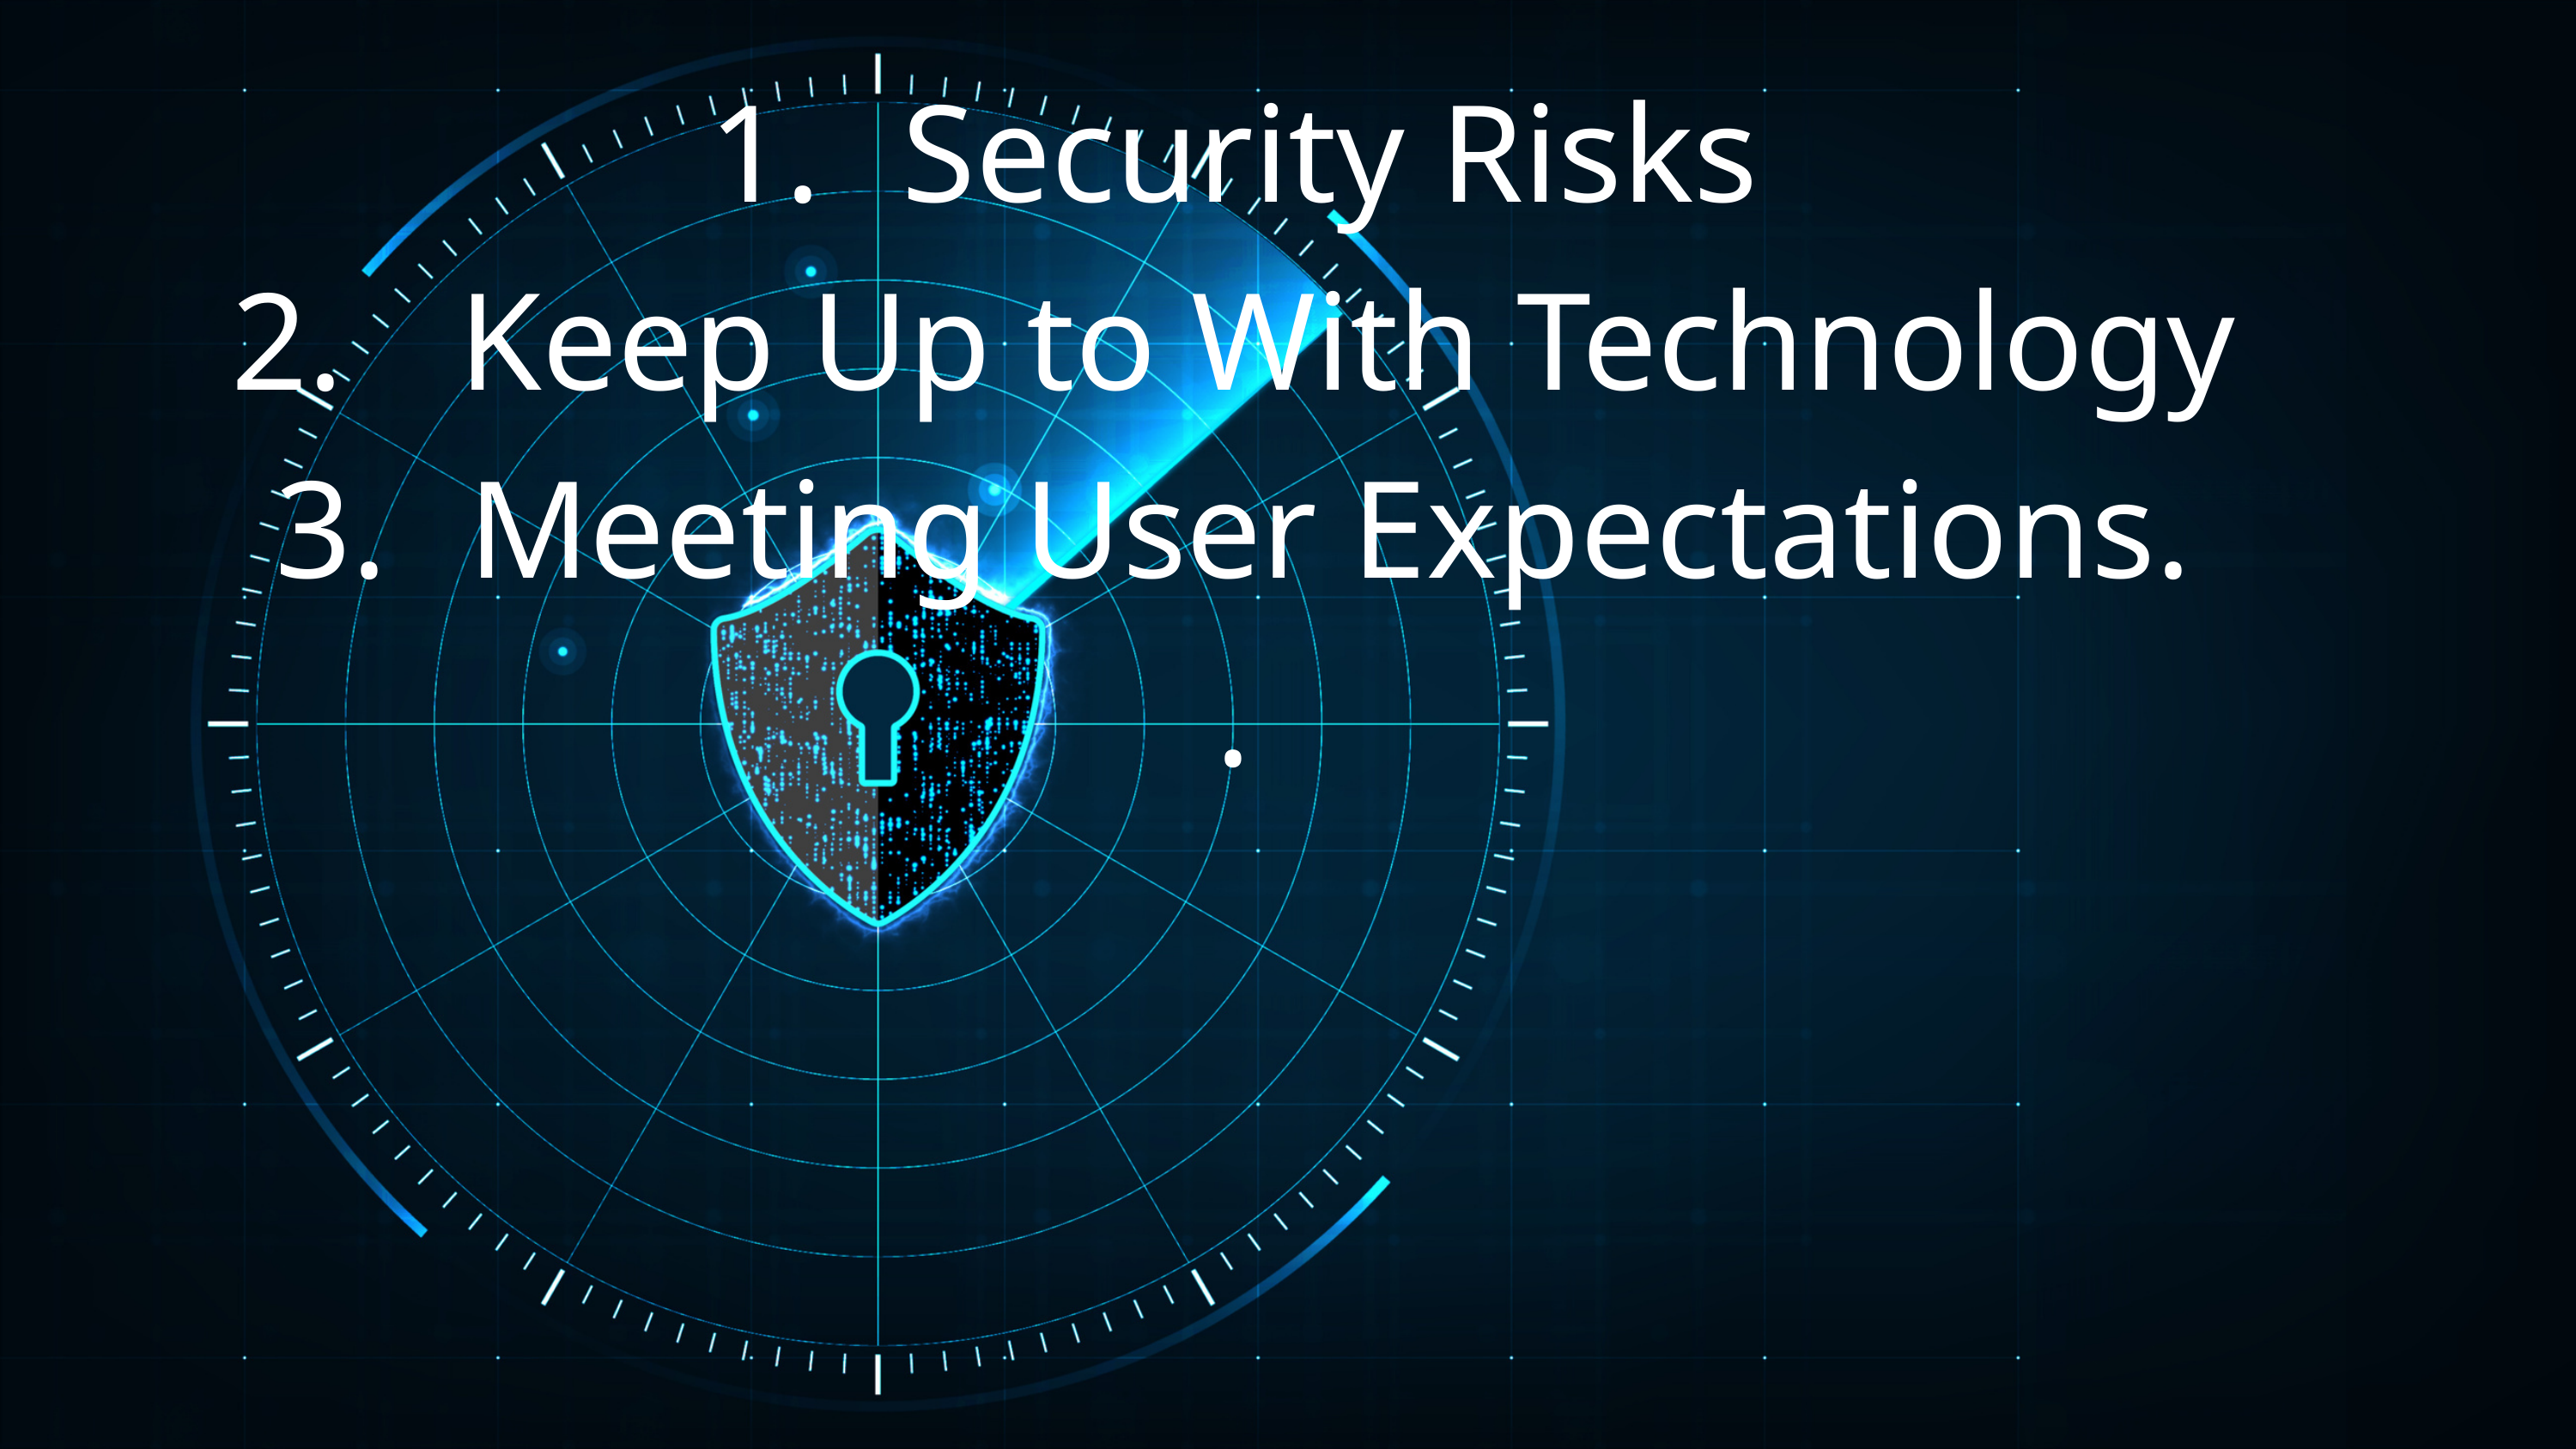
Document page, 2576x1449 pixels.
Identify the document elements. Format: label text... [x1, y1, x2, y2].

text_box Security Risks Keep Up to With Technology Meeting User Expectations. . [0, 41, 2468, 793]
text_box [0, 0, 2576, 1449]
